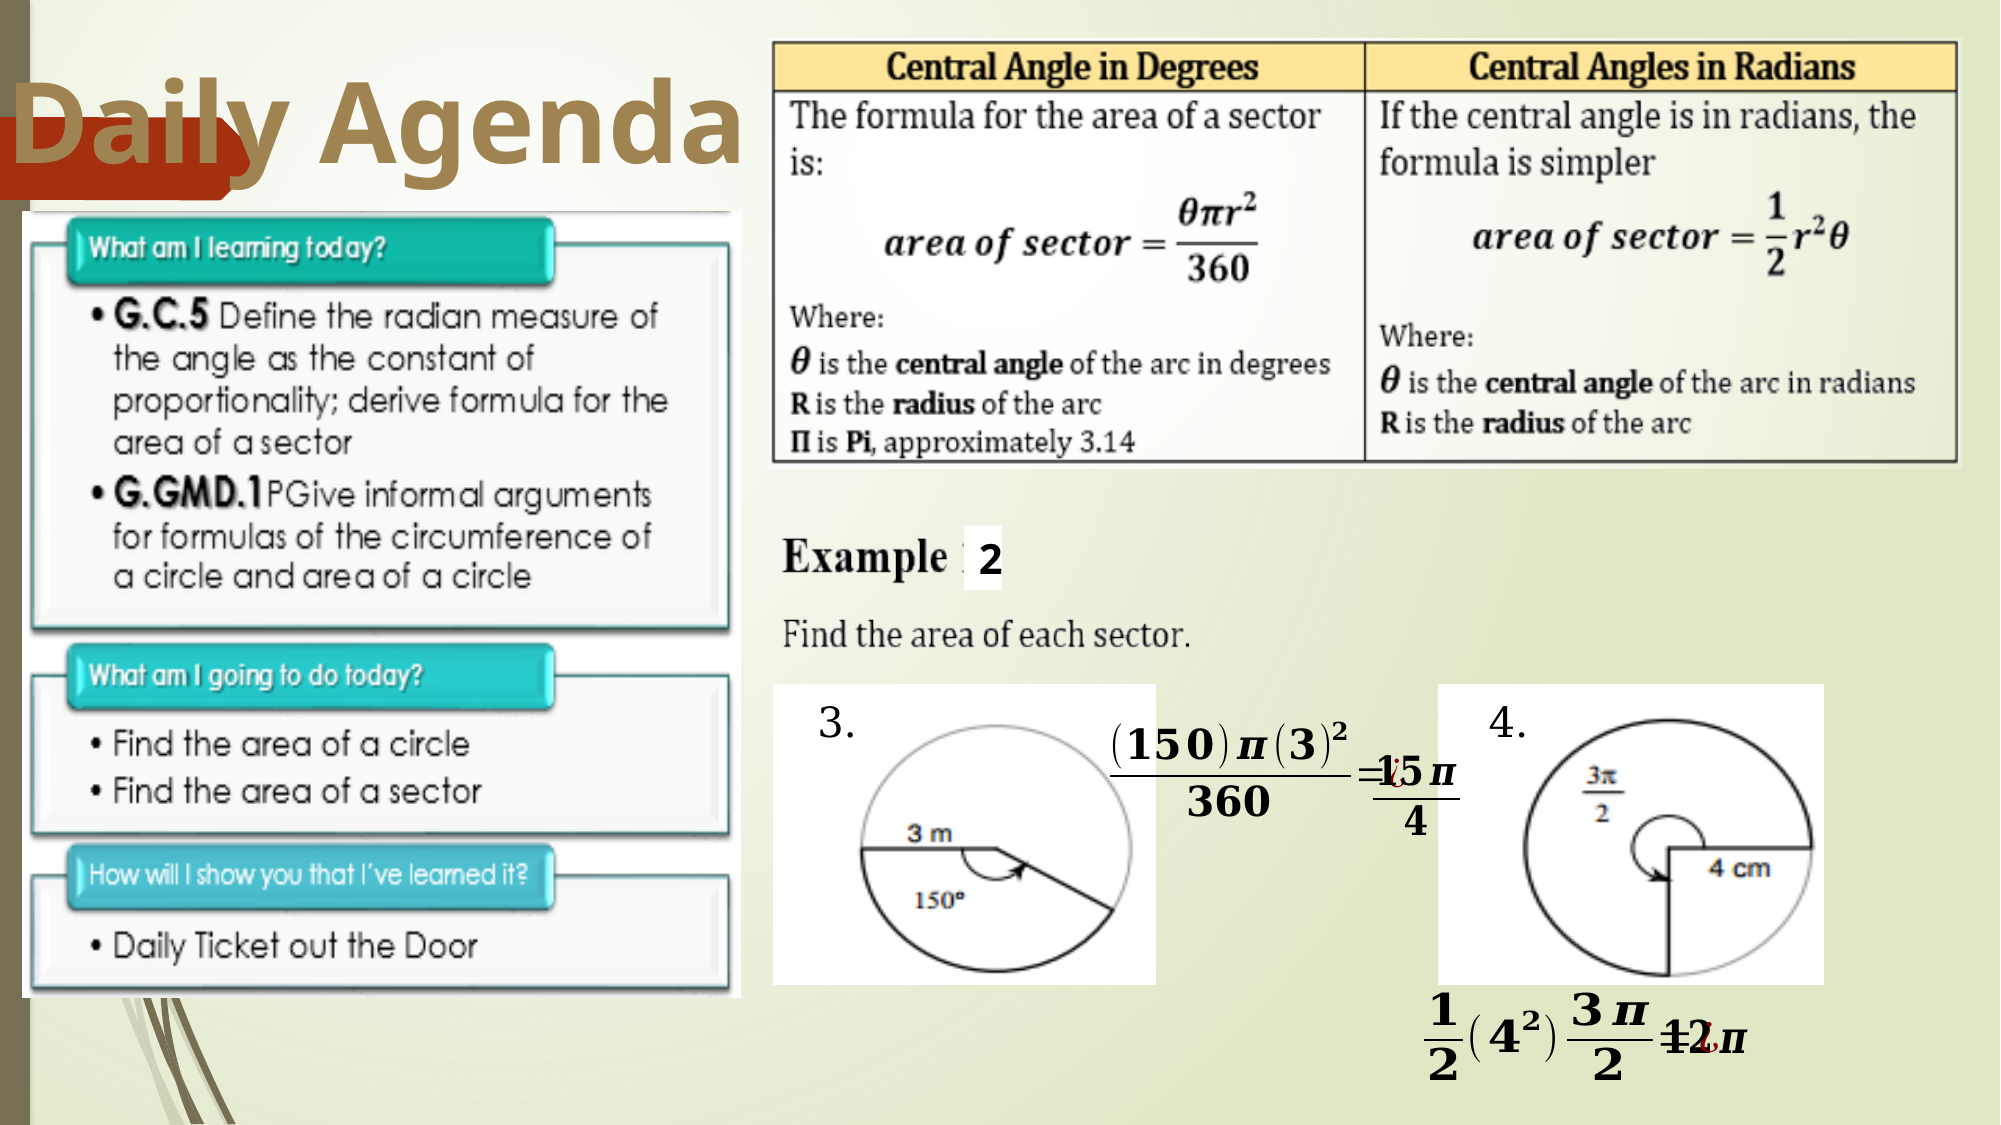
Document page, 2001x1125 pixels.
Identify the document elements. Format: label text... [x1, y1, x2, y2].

text_box Daily Agenda [0, 43, 764, 194]
picture [772, 525, 1937, 998]
picture [22, 210, 741, 998]
picture [768, 38, 1964, 470]
